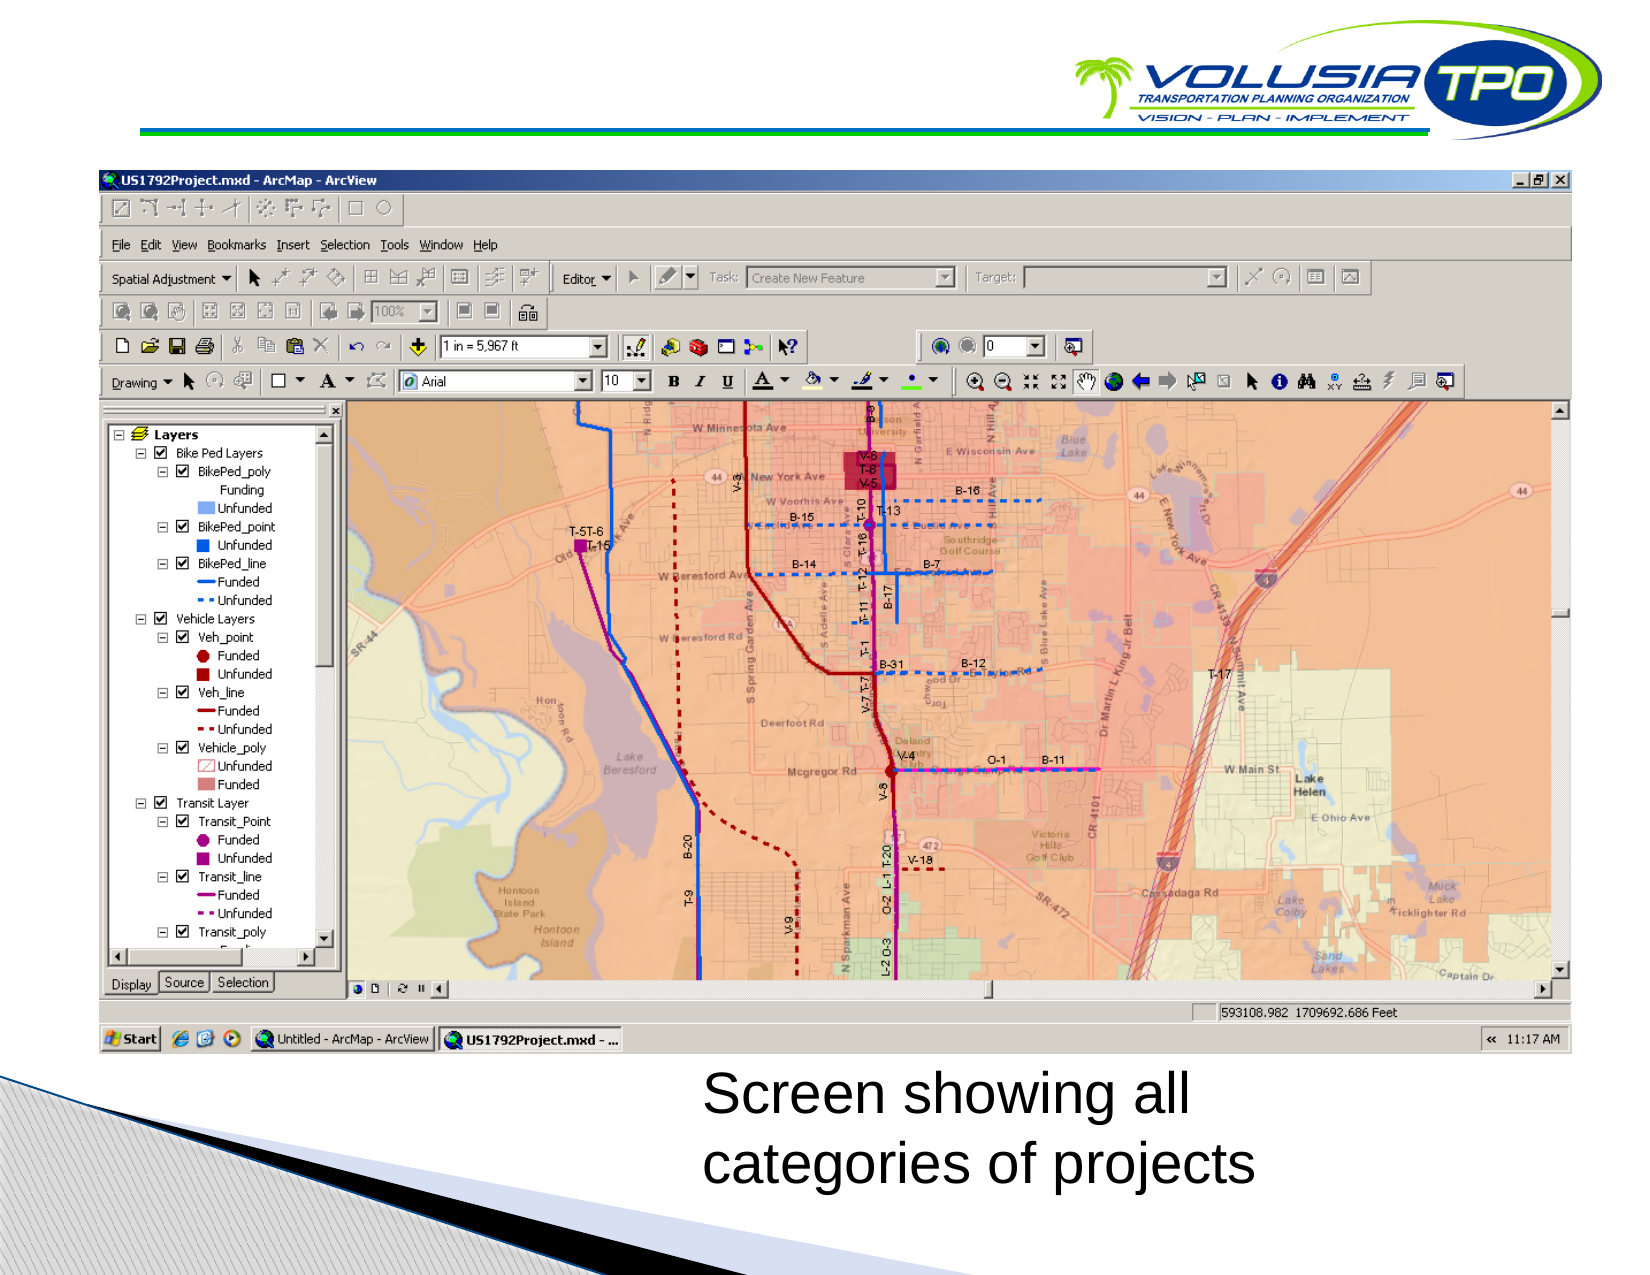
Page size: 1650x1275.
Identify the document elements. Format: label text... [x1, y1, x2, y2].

text_box Screen showing all categories of projects [687, 1066, 1402, 1273]
picture [99, 170, 1572, 1054]
picture [1075, 20, 1602, 141]
